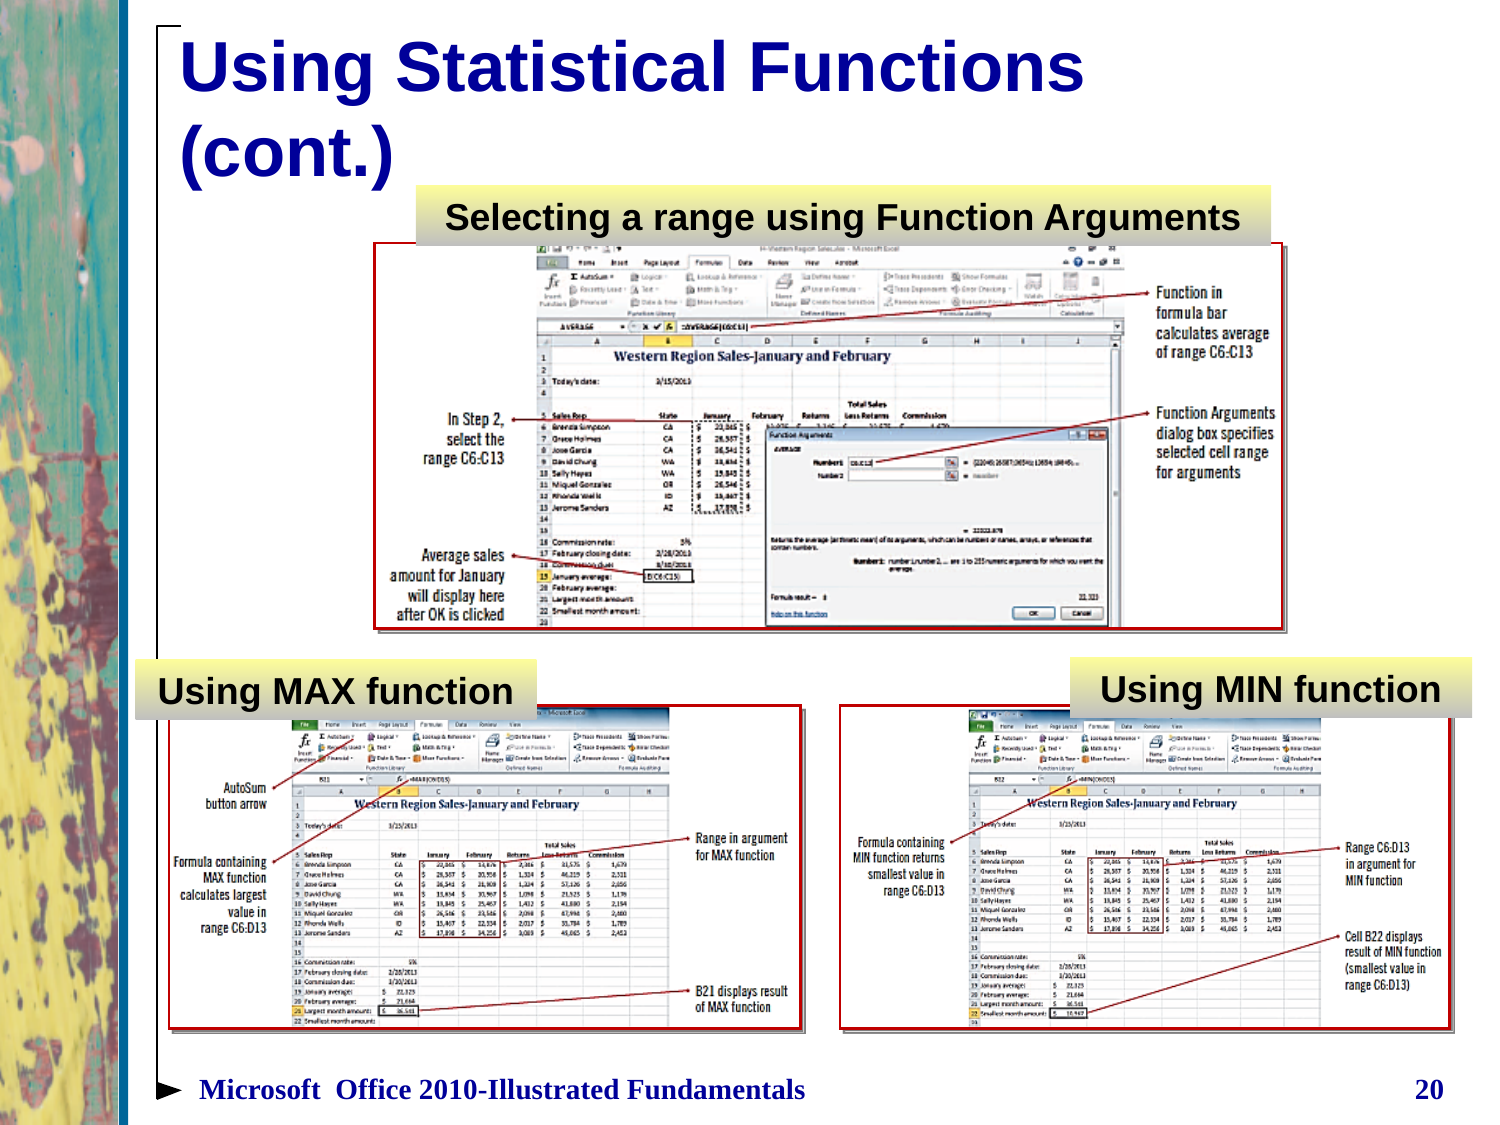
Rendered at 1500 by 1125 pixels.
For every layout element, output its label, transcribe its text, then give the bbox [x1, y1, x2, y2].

footer Microsoft Office 2010-Illustrated Fundamentals [183, 1062, 1147, 1125]
picture [841, 706, 1449, 1028]
text_box Using MAX function [135, 659, 537, 720]
picture [0, 0, 118, 1125]
picture [375, 243, 1281, 628]
picture [169, 706, 800, 1028]
text_box Selecting a range using Function Arguments [415, 185, 1272, 242]
title Using Statistical Functions (cont.) [163, 33, 1359, 177]
slide_number 20 [1356, 1062, 1460, 1105]
text_box Using MIN function [1070, 657, 1473, 718]
